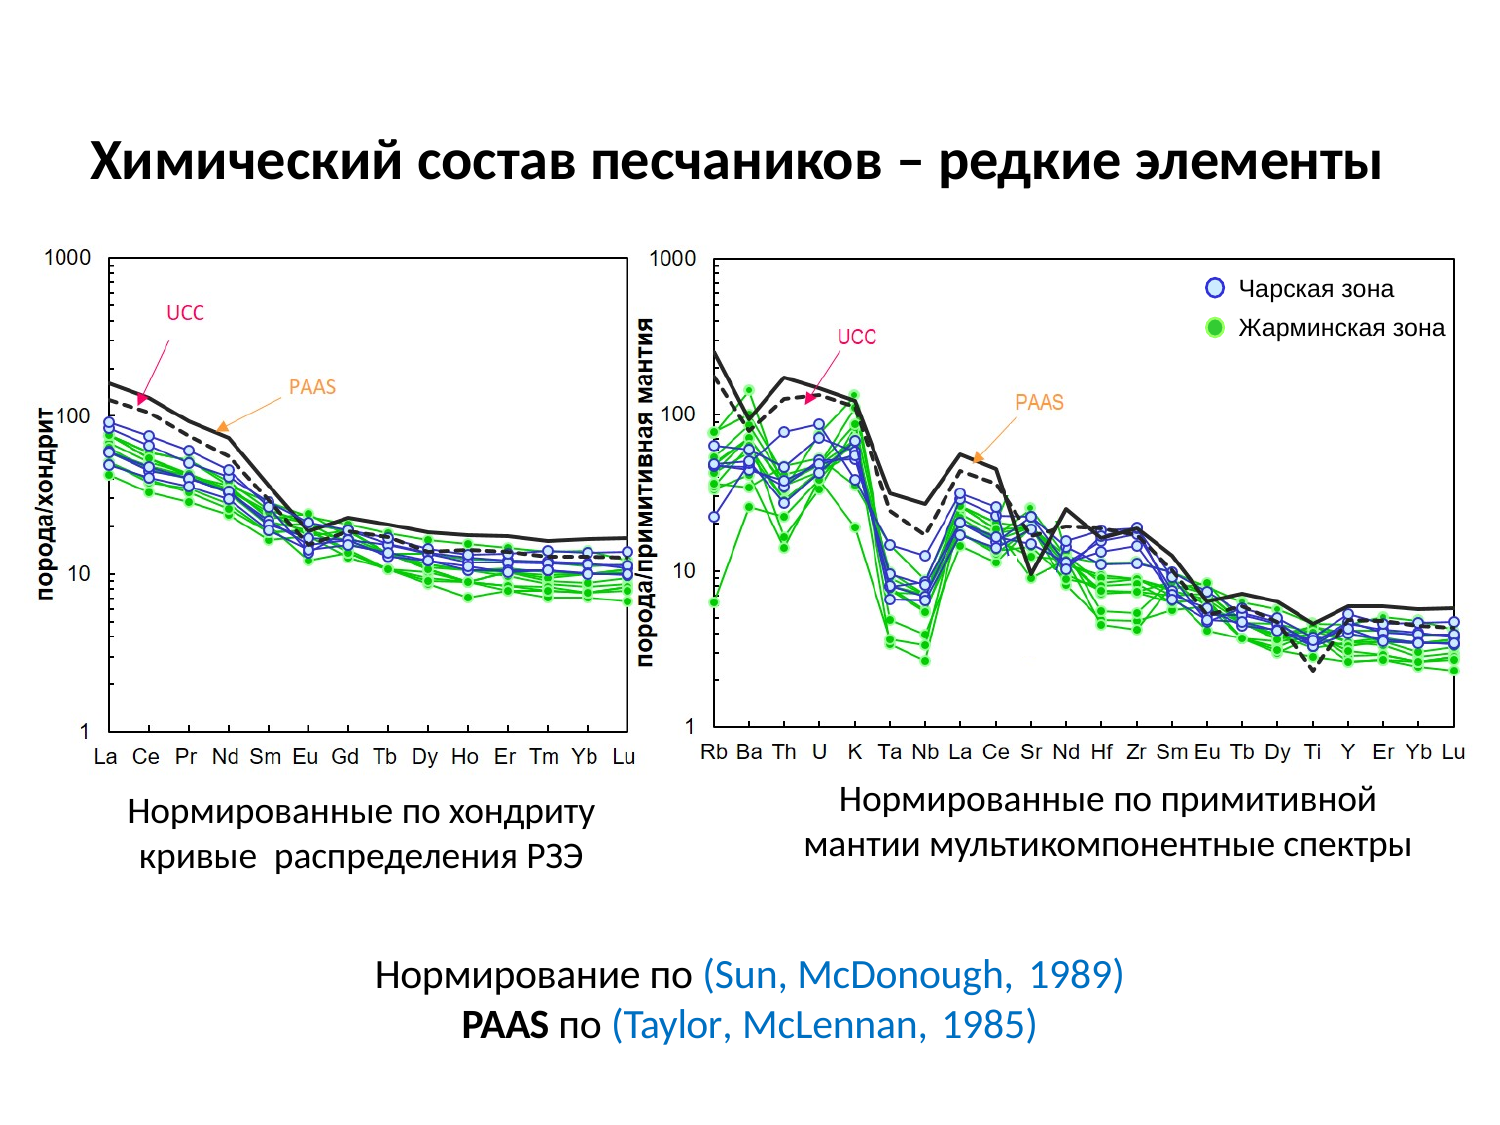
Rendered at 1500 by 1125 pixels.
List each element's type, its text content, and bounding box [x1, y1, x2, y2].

text_box Химический состав песчаников – редкие элементы [87, 118, 1412, 191]
text_box Нормированные по хондриту кривые распределения РЗЭ [103, 785, 618, 876]
text_box Нормирование по (Sun, McDonough, 1989) PAAS по (Taylor, McLennan, 1985) [331, 945, 1168, 1047]
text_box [24, 228, 1478, 785]
text_box Нормированные по примитивной мантии мультикомпонентные спектры [779, 785, 1436, 865]
